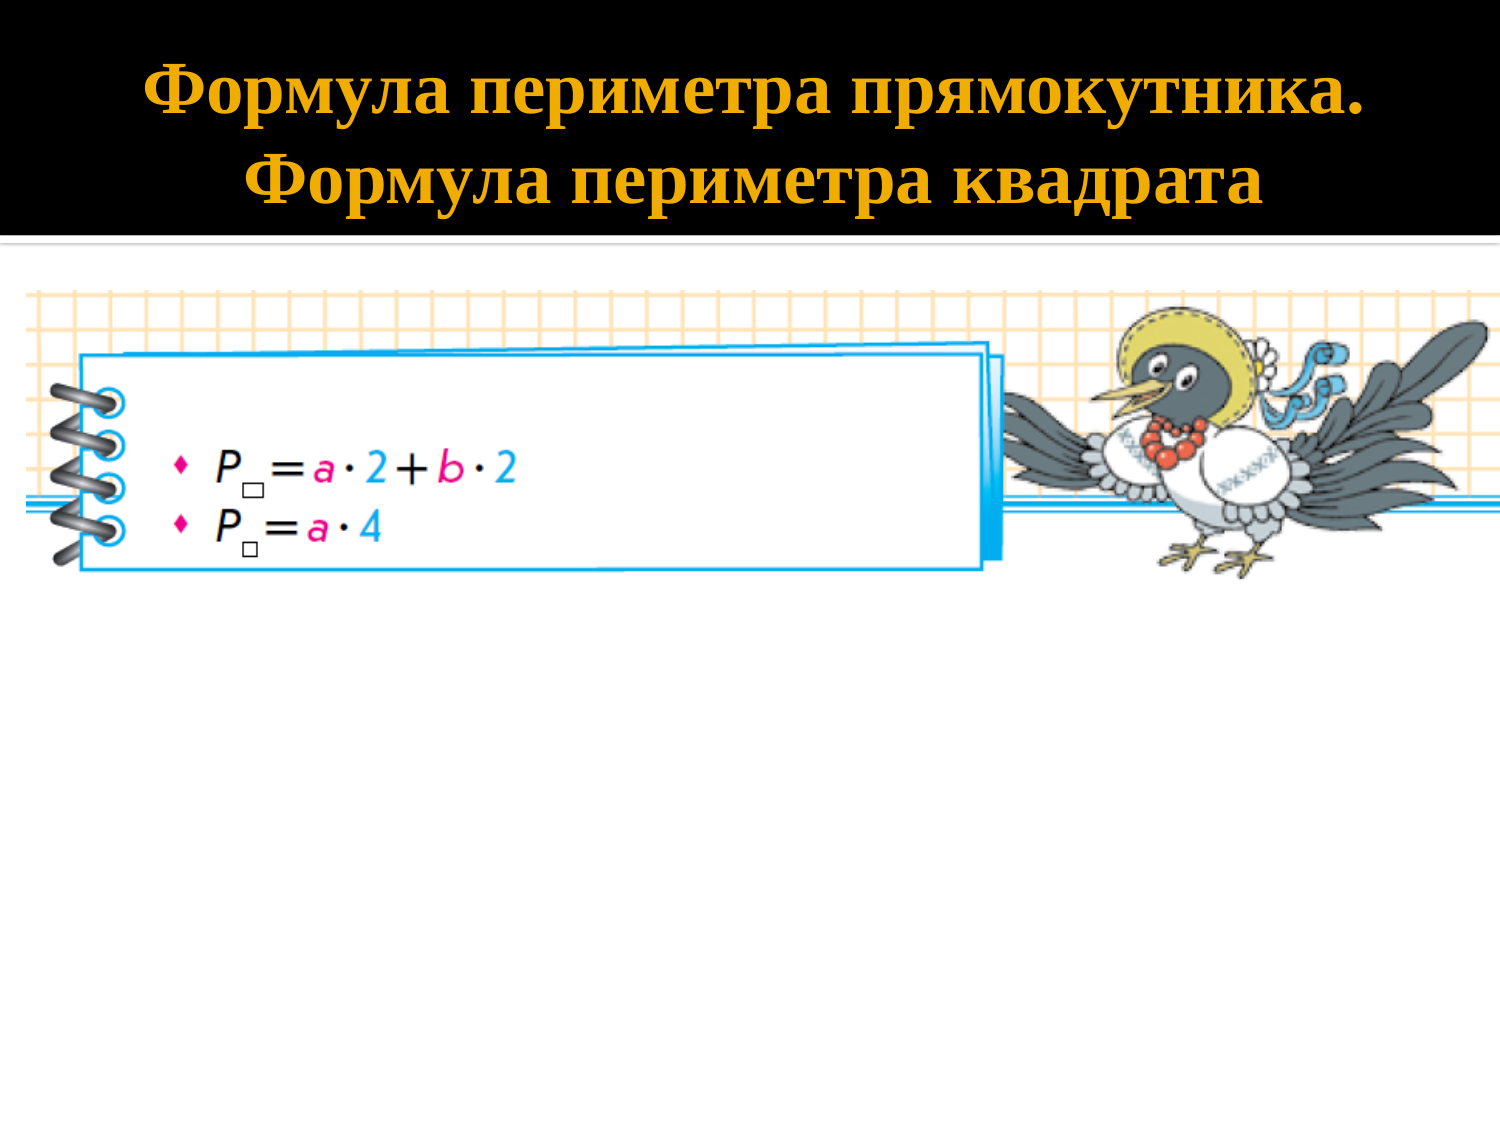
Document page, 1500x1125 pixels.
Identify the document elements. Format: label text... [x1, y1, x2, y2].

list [26, 290, 1500, 587]
title Формула периметра прямокутника. Формула периметра квадрата [0, 25, 1500, 231]
